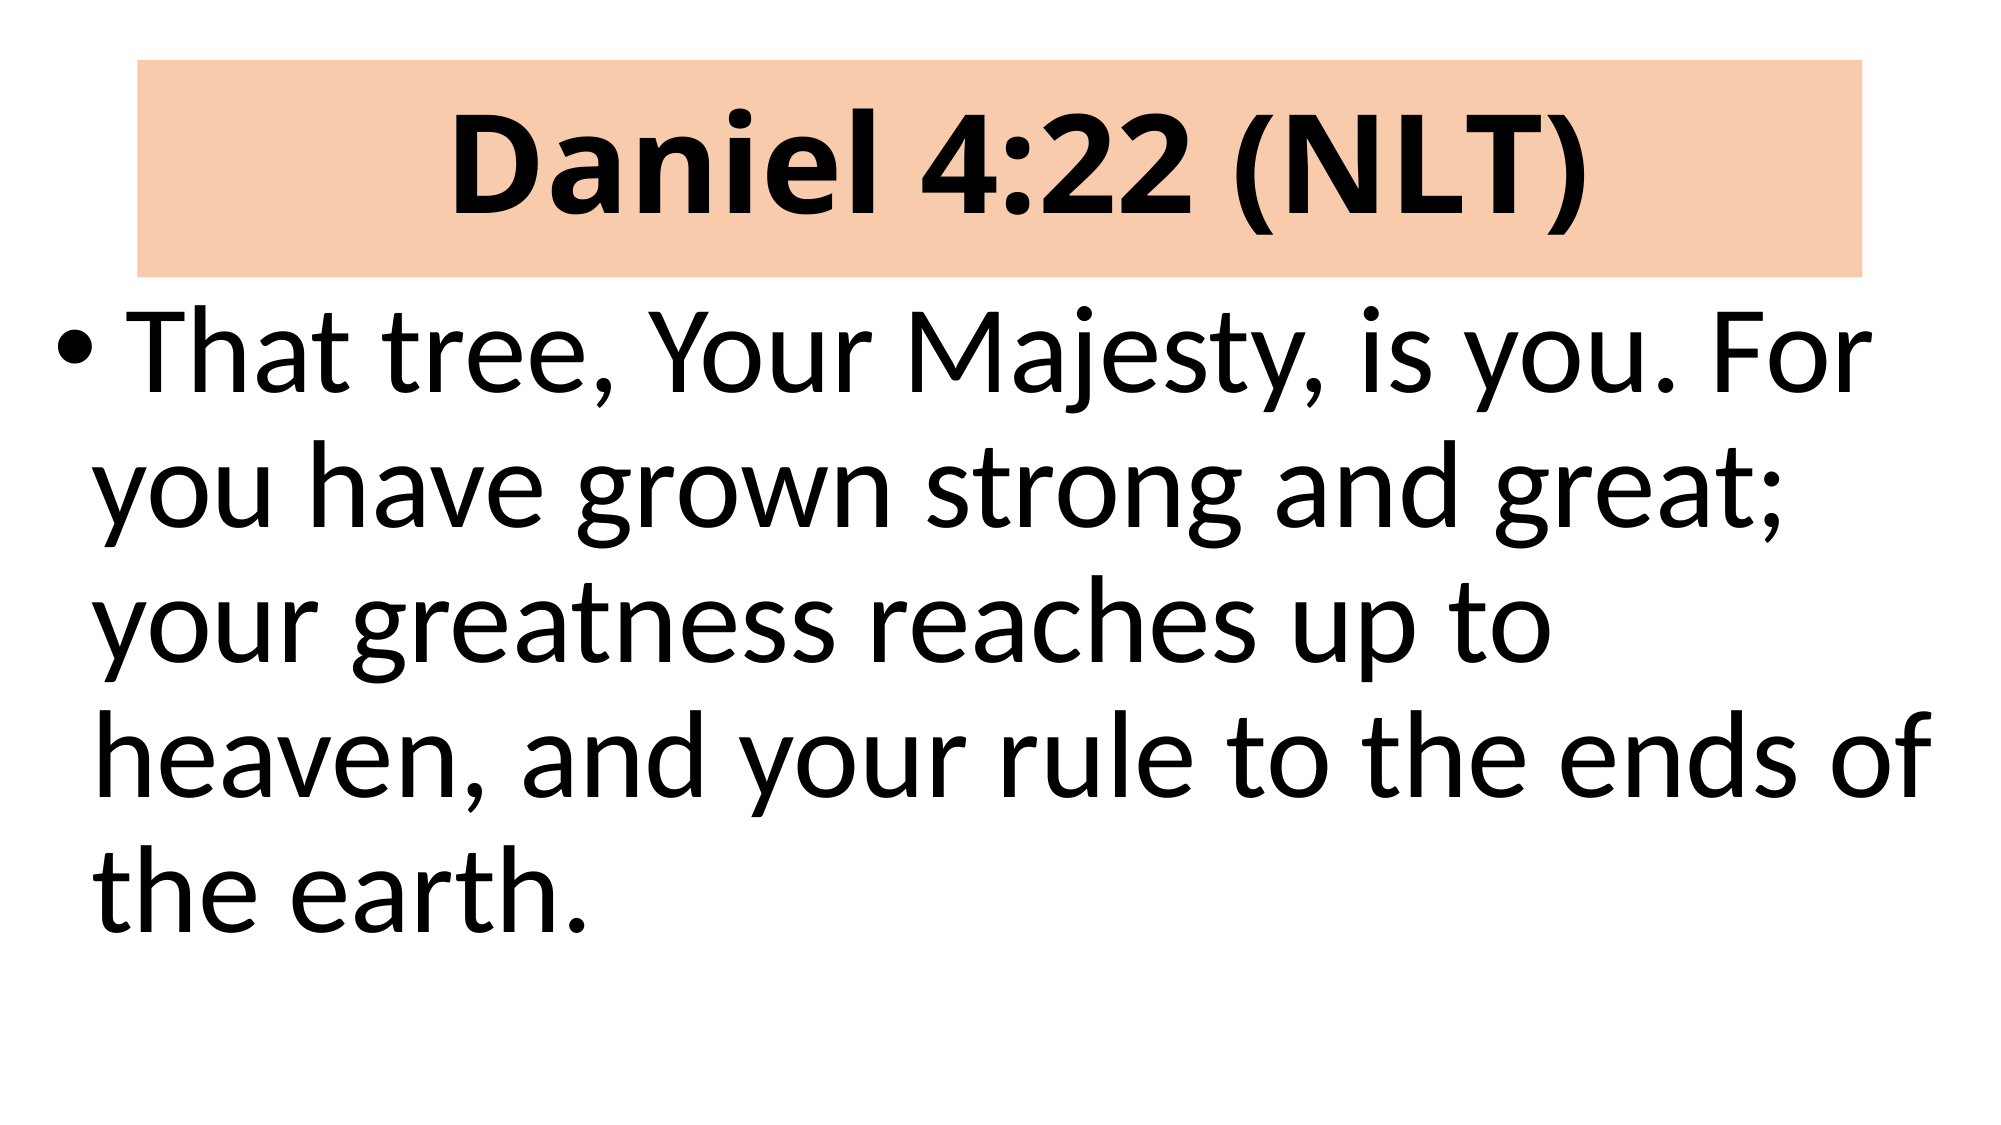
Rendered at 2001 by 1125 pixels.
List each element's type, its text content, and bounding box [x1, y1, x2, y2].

list That tree, Your Majesty, is you. For you have grown strong and great; your greatness reaches up to heaven, and your rule to the ends of the earth. [38, 277, 1962, 1072]
title Daniel 4:22 (NLT) [137, 59, 1863, 277]
